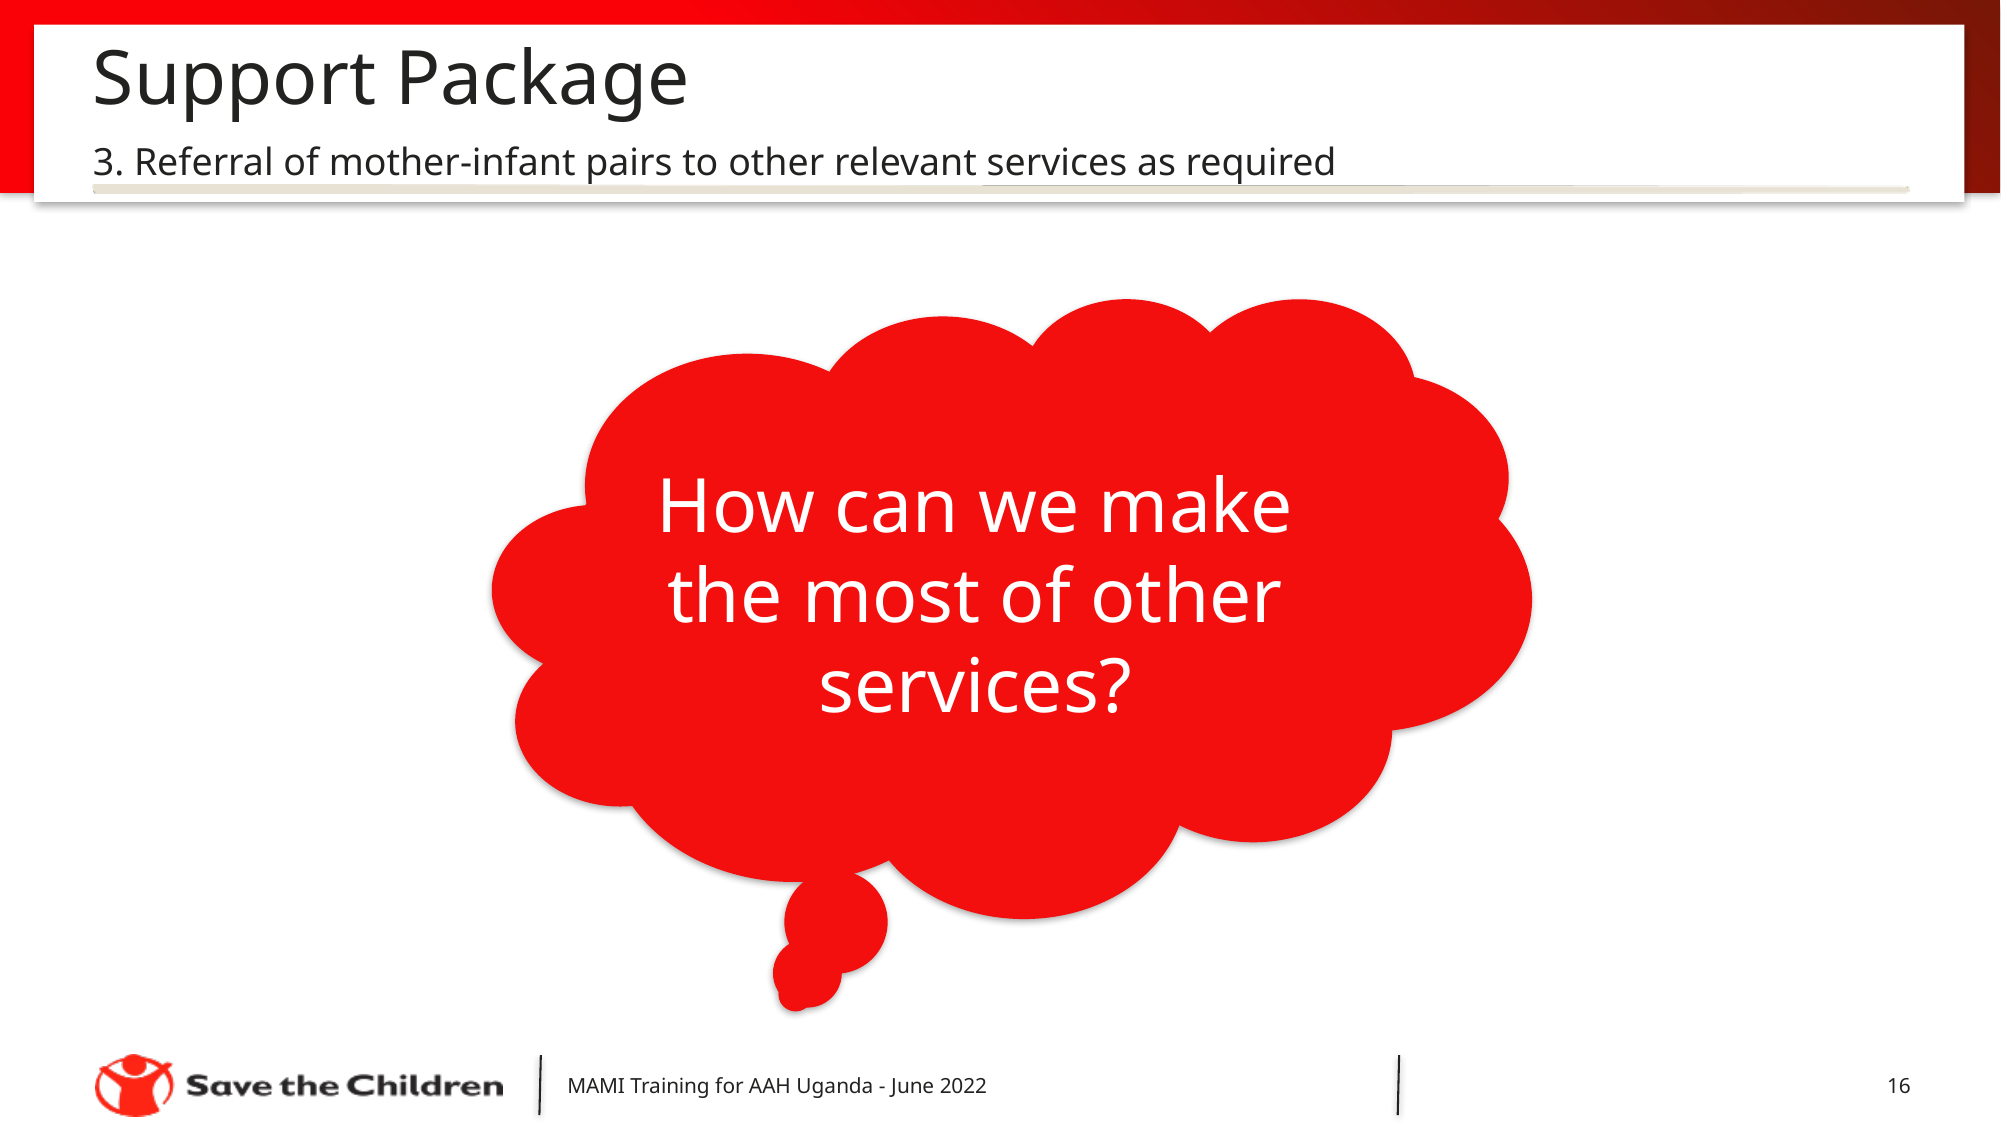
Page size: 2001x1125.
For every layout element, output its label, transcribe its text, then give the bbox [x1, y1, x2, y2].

text_box How can we make the most of other services? [490, 298, 1533, 1013]
slide_number 16 [1756, 1056, 1926, 1117]
picture [92, 184, 1910, 194]
list 3. Referral of mother-infant pairs to other relevant services as required [93, 115, 1905, 176]
picture [95, 1054, 503, 1117]
footer MAMI Training for AAH Uganda - June 2022 [552, 1056, 1389, 1117]
title Support Package [92, 33, 1905, 117]
